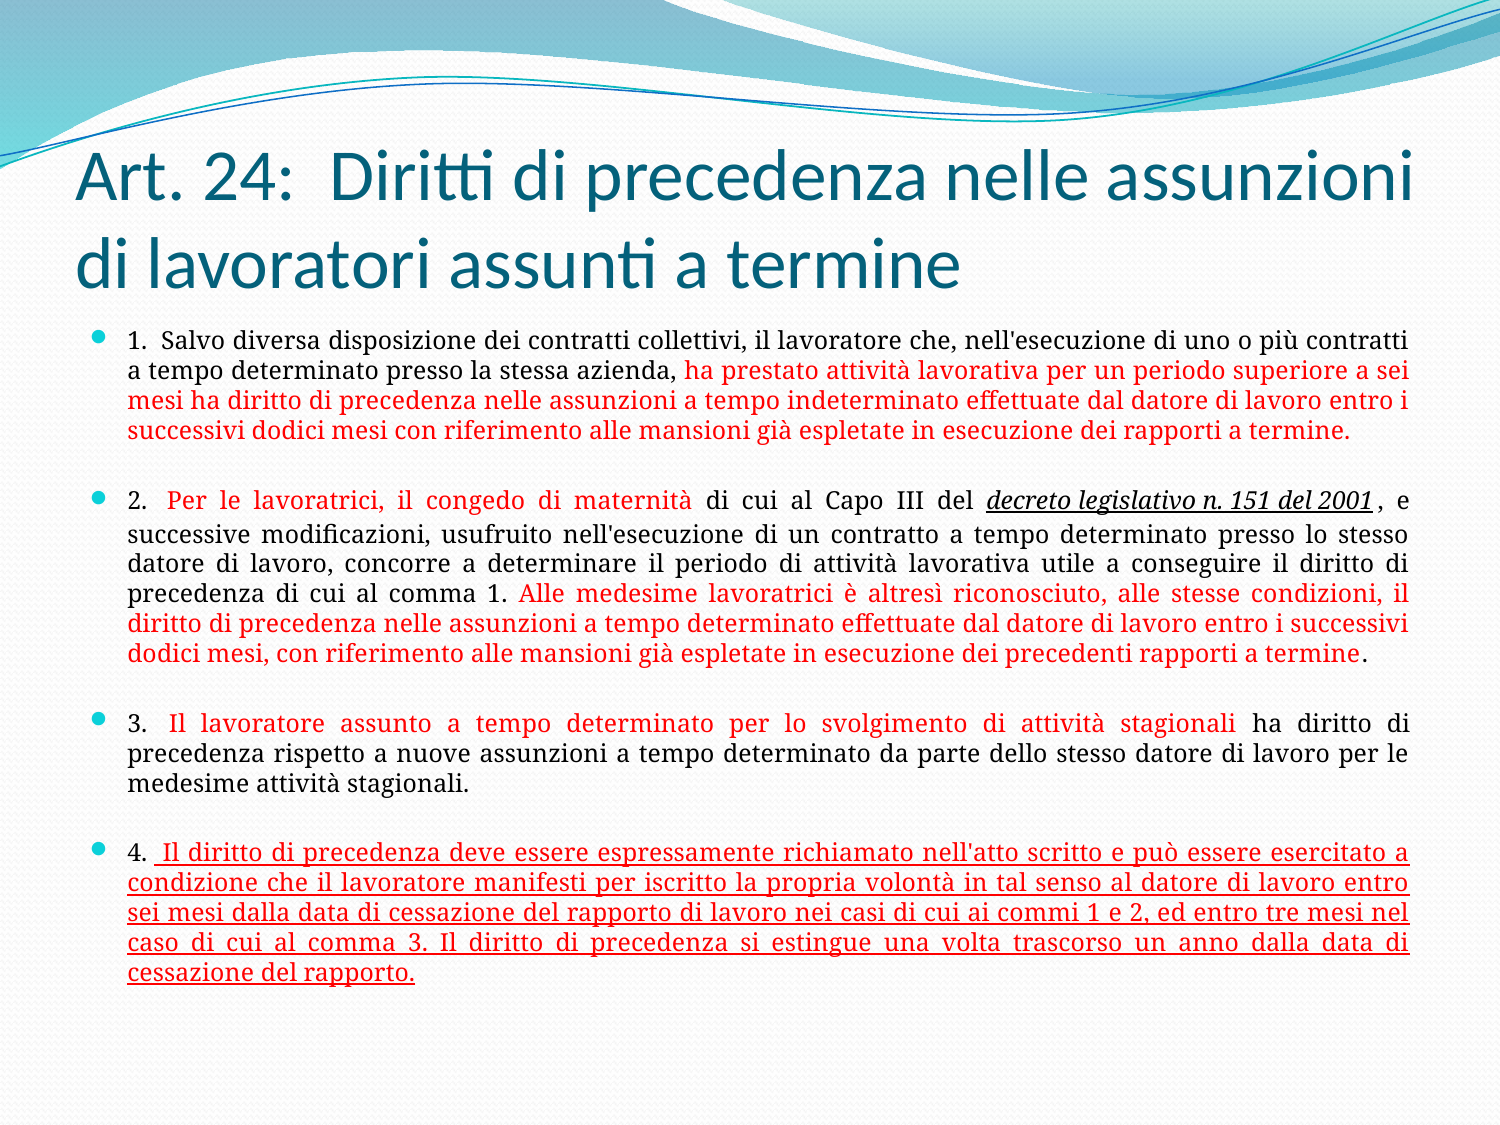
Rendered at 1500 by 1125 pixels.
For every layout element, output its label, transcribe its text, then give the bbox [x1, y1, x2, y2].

title Art. 24: Diritti di precedenza nelle assunzioni di lavoratori assunti a termine [75, 115, 1425, 303]
list 1. Salvo diversa disposizione dei contratti collettivi, il lavoratore che, nell'esecuzione di uno o più contratti a tempo determinato presso la stessa azienda, ha prestato attività lavorativa per un periodo superiore a sei mesi ha diritto di precedenza nelle assunzioni a tempo indeterminato effettuate dal datore di lavoro entro i successivi dodici mesi con riferimento alle mansioni già espletate in esecuzione dei rapporti a termine. 2. Per le lavoratrici, il congedo di maternità di cui al Capo III del decreto legislativo n. 151 del 2001, e successive modificazioni, usufruito nell'esecuzione di un contratto a tempo determinato presso lo stesso datore di lavoro, concorre a determinare il periodo di attività lavorativa utile a conseguire il diritto di precedenza di cui al comma 1. Alle medesime lavoratrici è altresì riconosciuto, alle stesse condizioni, il diritto di precedenza nelle assunzioni a tempo determinato effettuate dal datore di lavoro entro i successivi dodici mesi, con riferimento alle mansioni già espletate in esecuzione dei precedenti rapporti a termine. 3. Il lavoratore assunto a tempo determinato per lo svolgimento di attività stagionali ha diritto di precedenza rispetto a nuove assunzioni a tempo determinato da parte dello stesso datore di lavoro per le medesime attività stagionali. 4. Il diritto di precedenza deve essere espressamente richiamato nell'atto scritto e può essere esercitato a condizione che il lavoratore manifesti per iscritto la propria volontà in tal senso al datore di lavoro entro sei mesi dalla data di cessazione del rapporto di lavoro nei casi di cui ai commi 1 e 2, ed entro tre mesi nel caso di cui al comma 3. Il diritto di precedenza si estingue una volta trascorso un anno dalla data di cessazione del rapporto. [75, 317, 1425, 1038]
